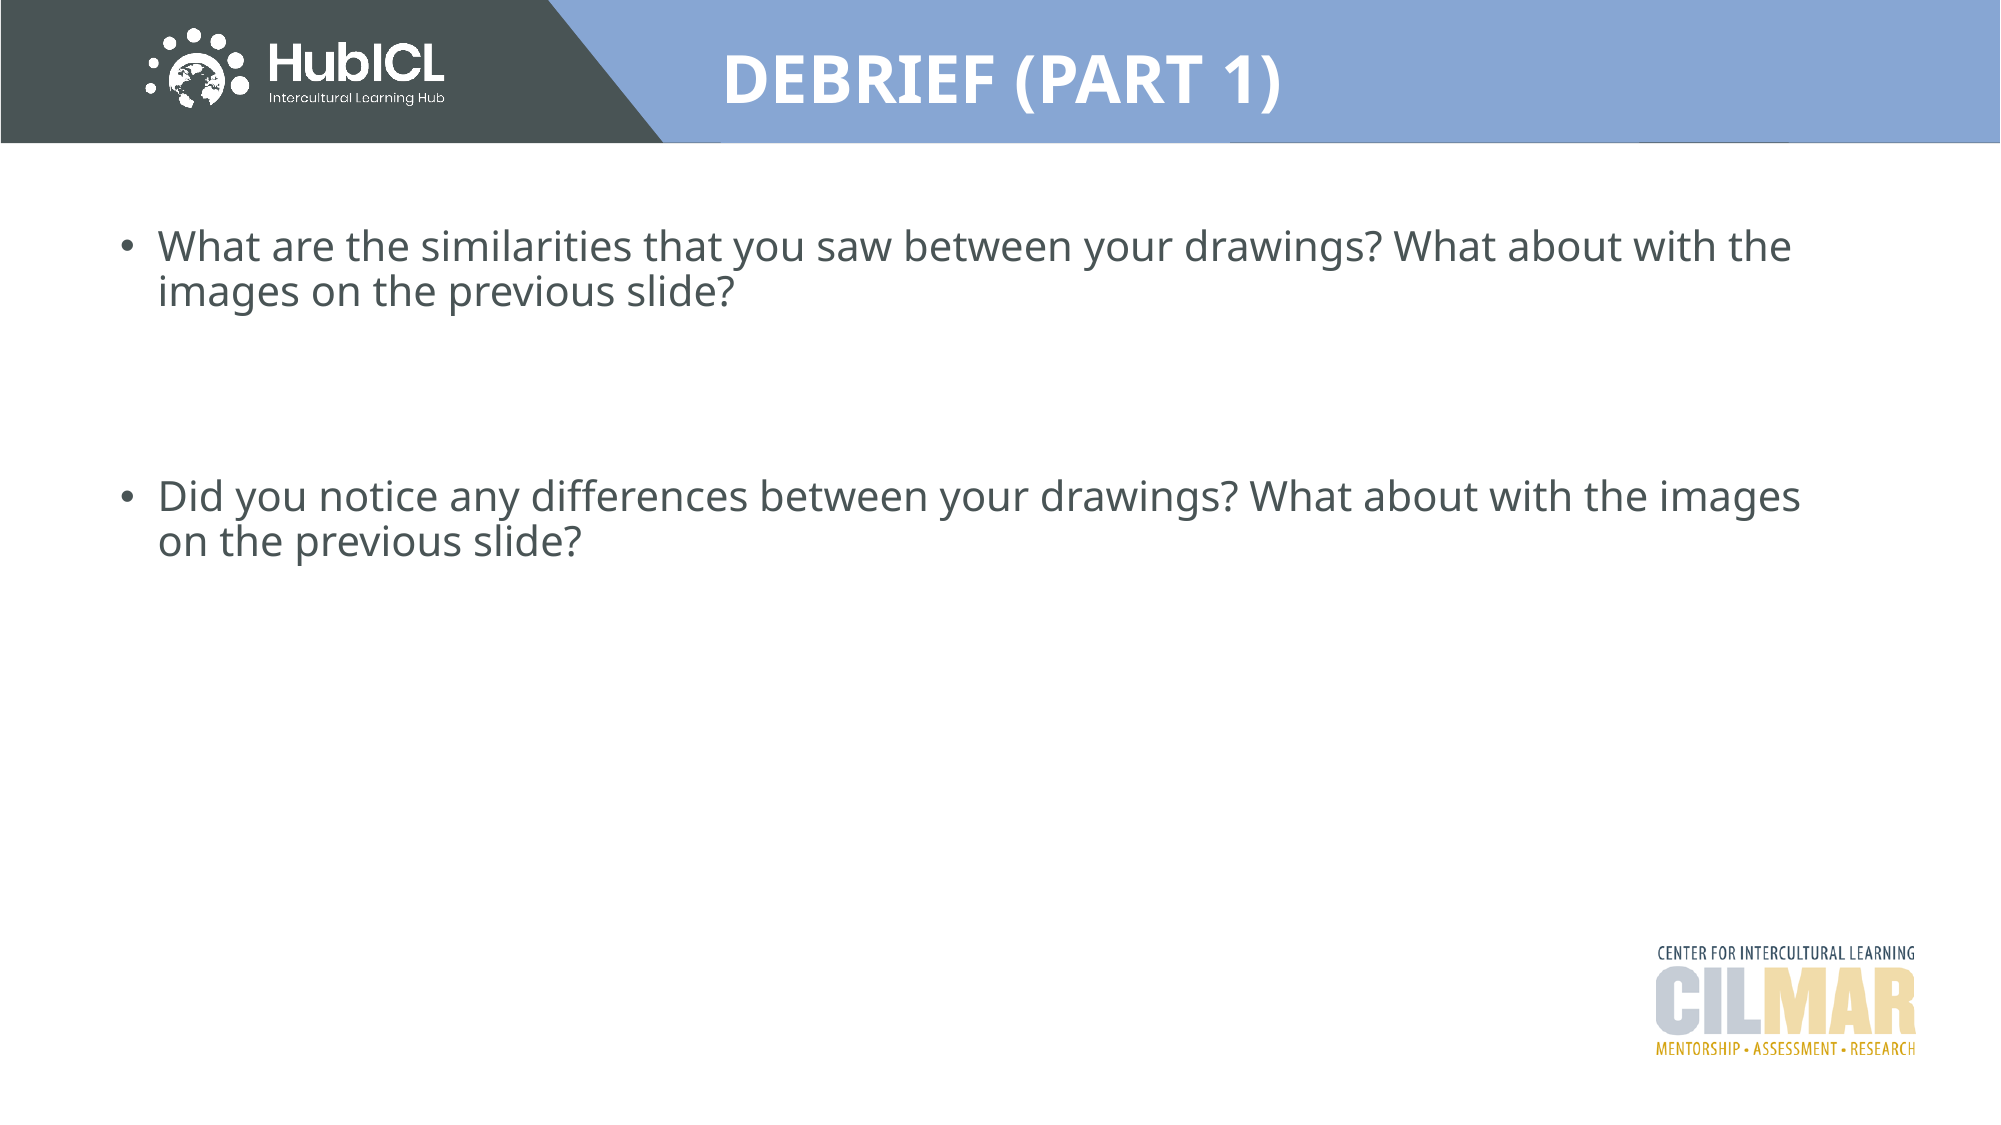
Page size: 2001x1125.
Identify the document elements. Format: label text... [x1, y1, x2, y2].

list What are the similarities that you saw between your drawings? What about with the images on the previous slide? Did you notice any differences between your drawings? What about with the images on the previous slide? [105, 217, 1831, 1014]
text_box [0, 0, 2000, 144]
picture [1656, 946, 1916, 1055]
